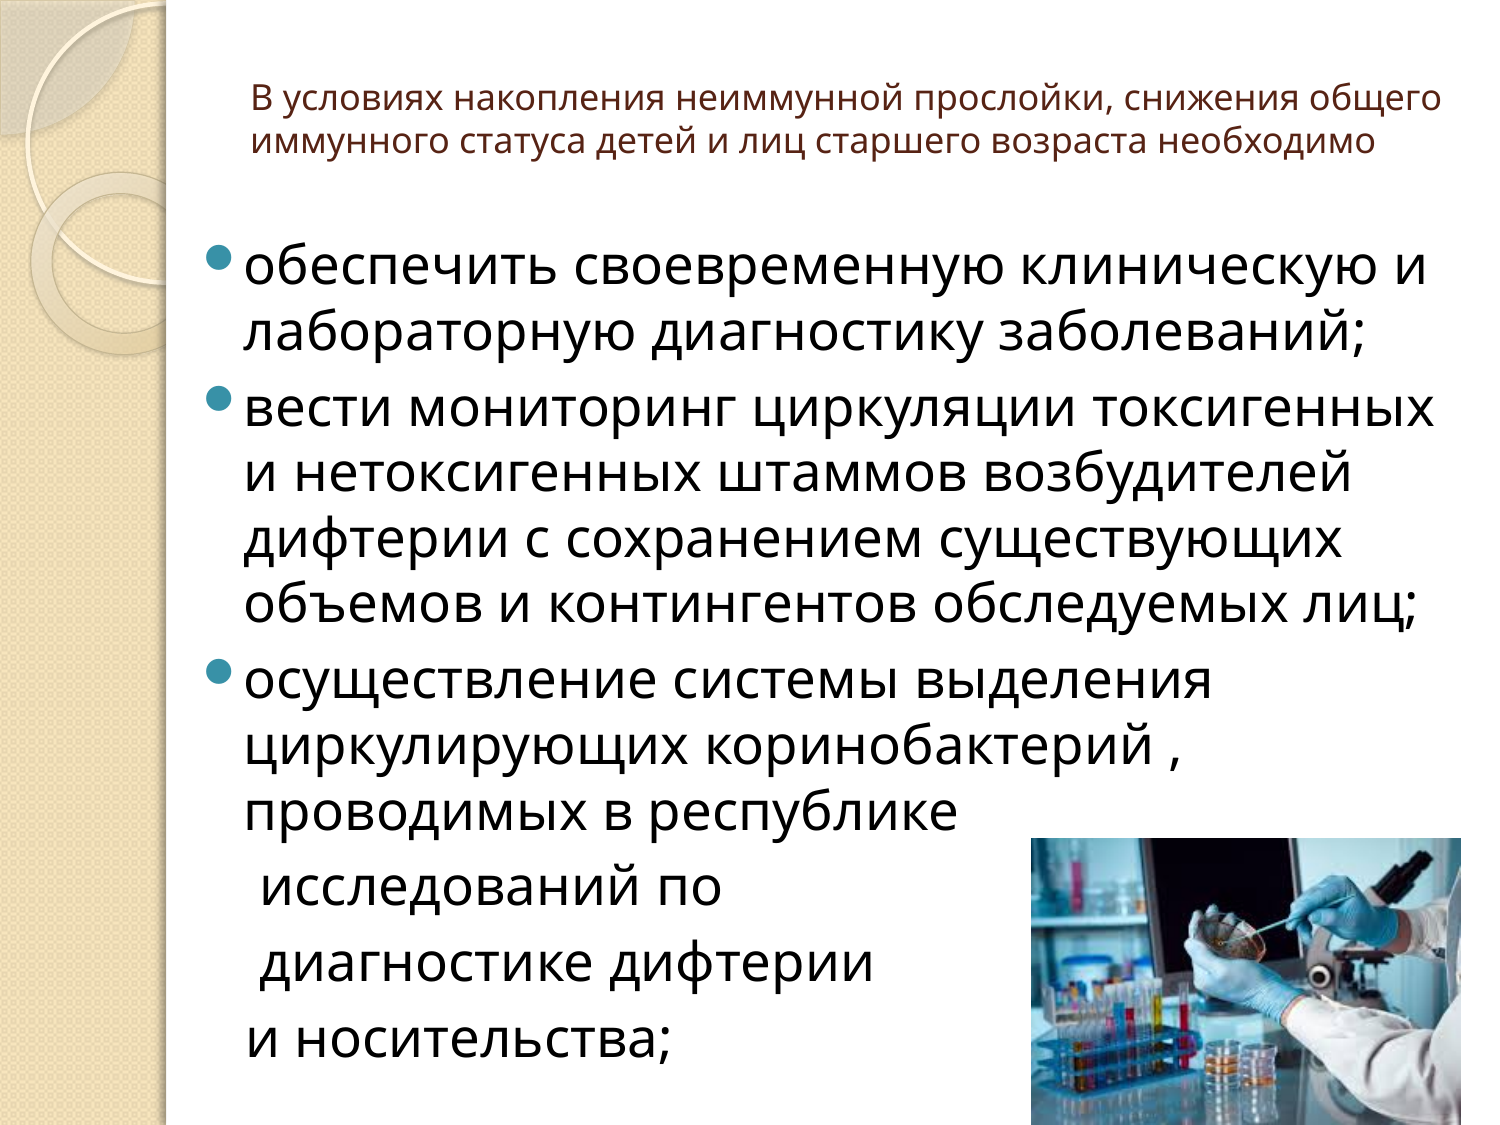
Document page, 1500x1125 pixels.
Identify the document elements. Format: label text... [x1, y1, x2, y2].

list обеспечить своевременную клиническую и лабораторную диагностику заболеваний; вести мониторинг циркуляции токсигенных и нетоксигенных штаммов возбудителей дифтерии с сохранением существующих объемов и контингентов обследуемых лиц; осуществление системы выделения циркулирующих коринобактерий , проводимых в республике исследований по диагностике дифтерии и носительства; [175, 222, 1465, 1090]
title В условиях накопления неиммунной прослойки, снижения общего иммунного статуса детей и лиц старшего возраста необходимо [235, 45, 1466, 233]
picture [1030, 838, 1462, 1125]
